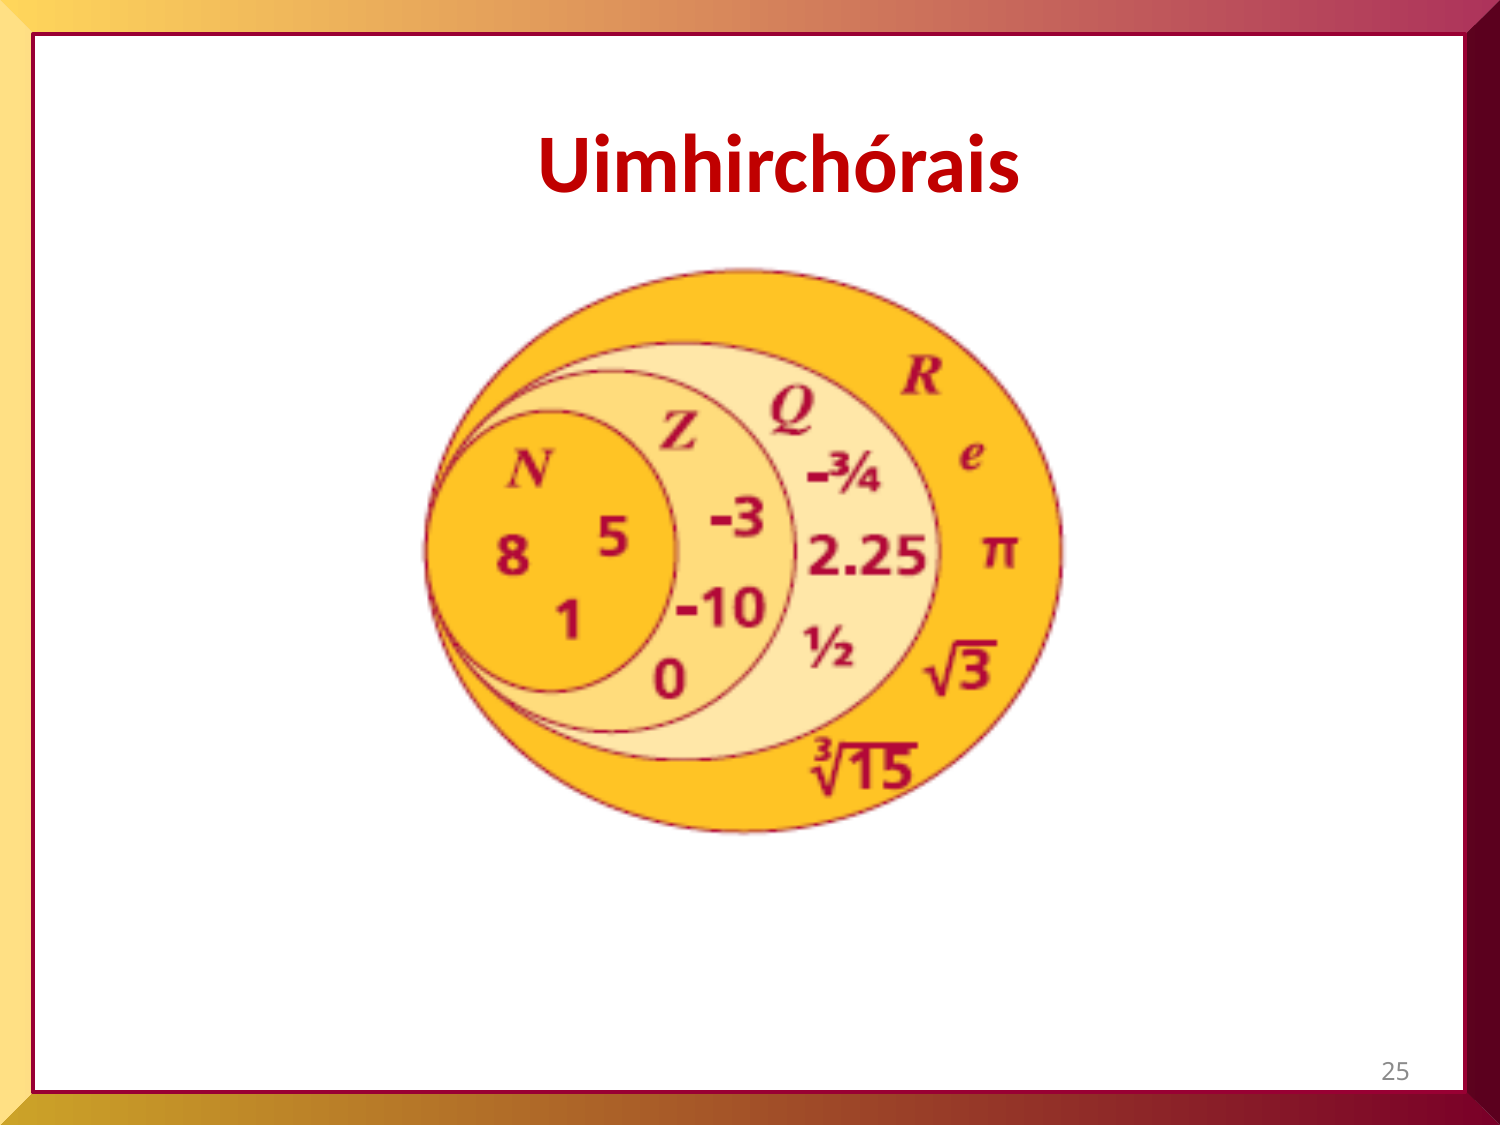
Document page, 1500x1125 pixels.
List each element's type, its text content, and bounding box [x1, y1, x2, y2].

picture [395, 219, 1081, 883]
slide_number 25 [1074, 1042, 1425, 1103]
text_box Uimhirchórais [371, 101, 1187, 217]
